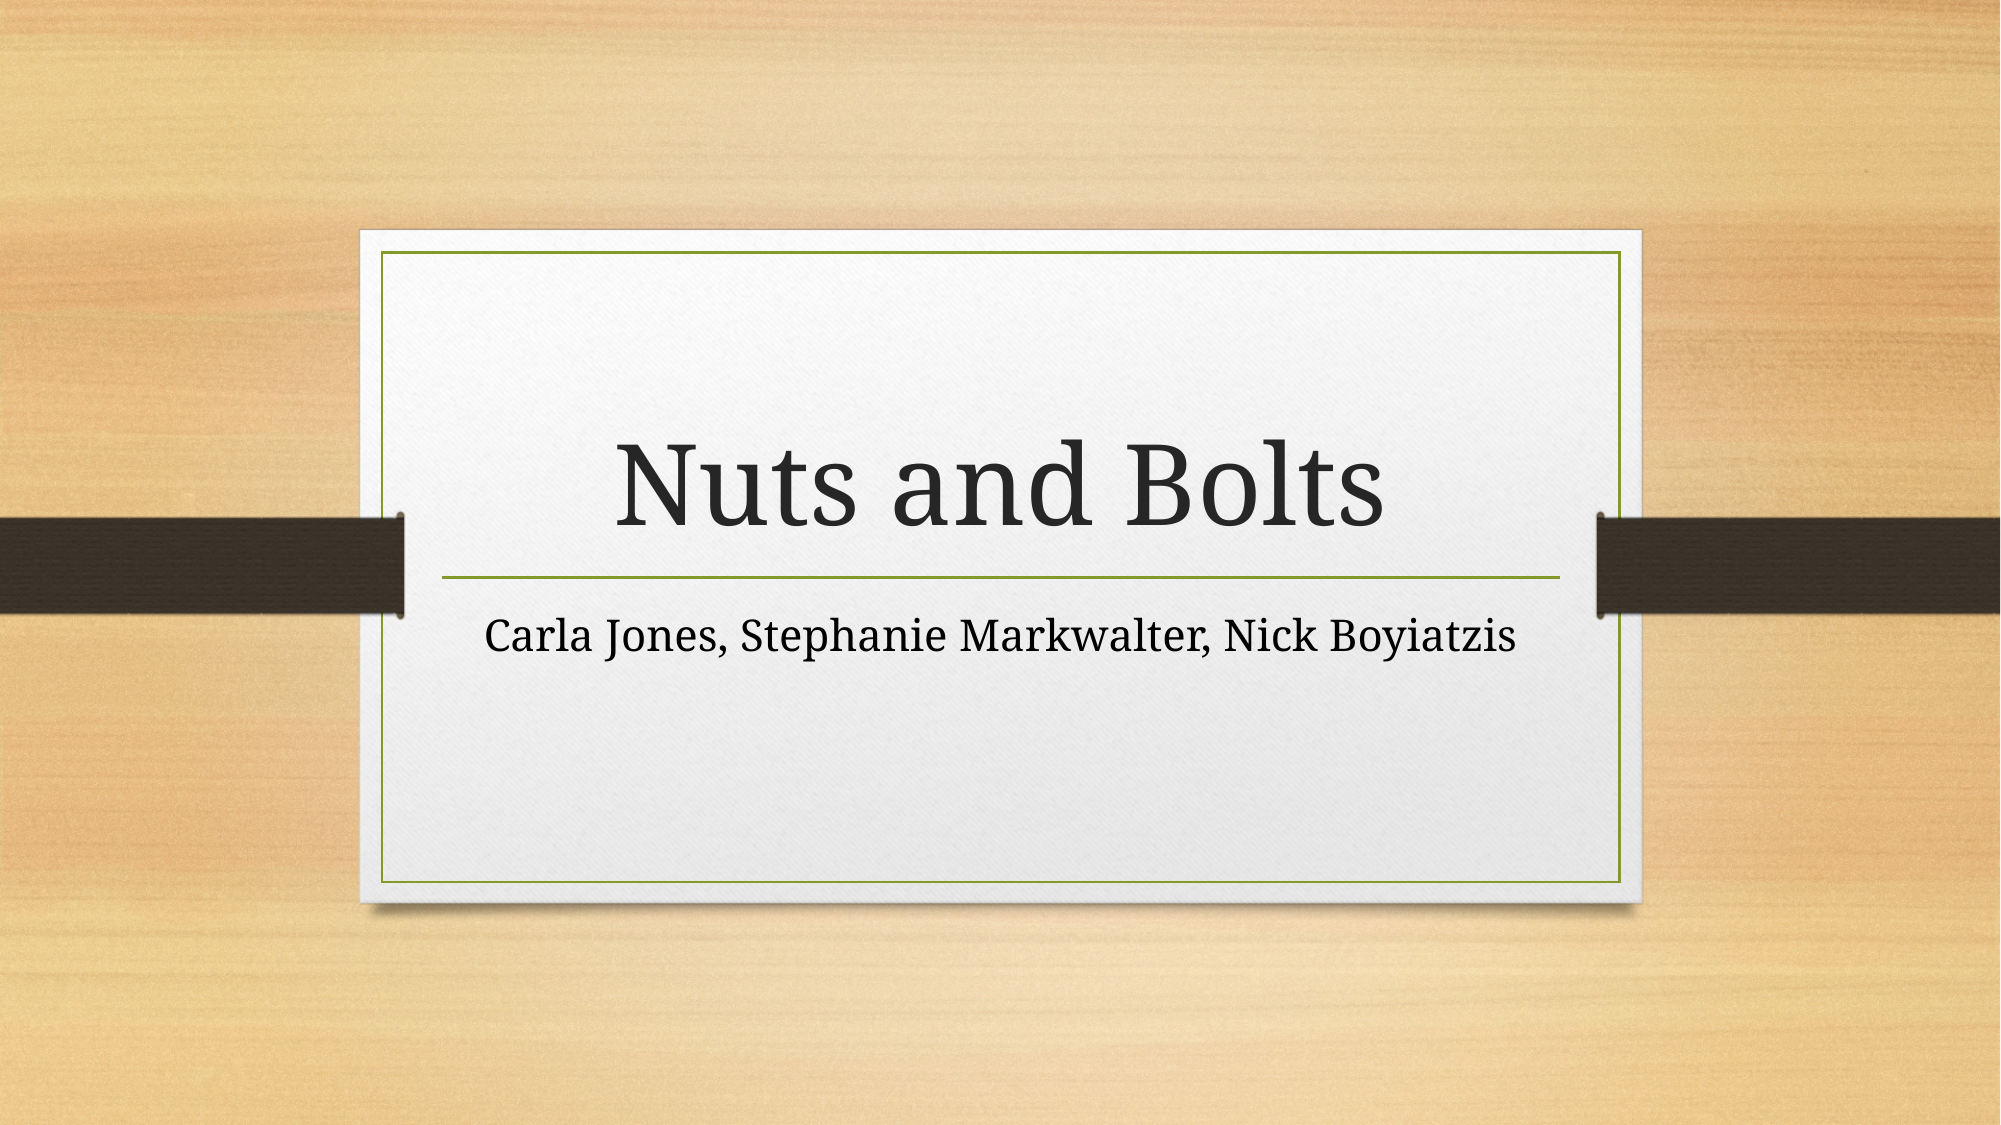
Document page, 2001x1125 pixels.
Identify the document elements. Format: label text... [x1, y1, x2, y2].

picture [0, 0, 2001, 1125]
subtitle Carla Jones, Stephanie Markwalter, Nick Boyiatzis [441, 600, 1560, 817]
title Nuts and Bolts [441, 306, 1560, 556]
